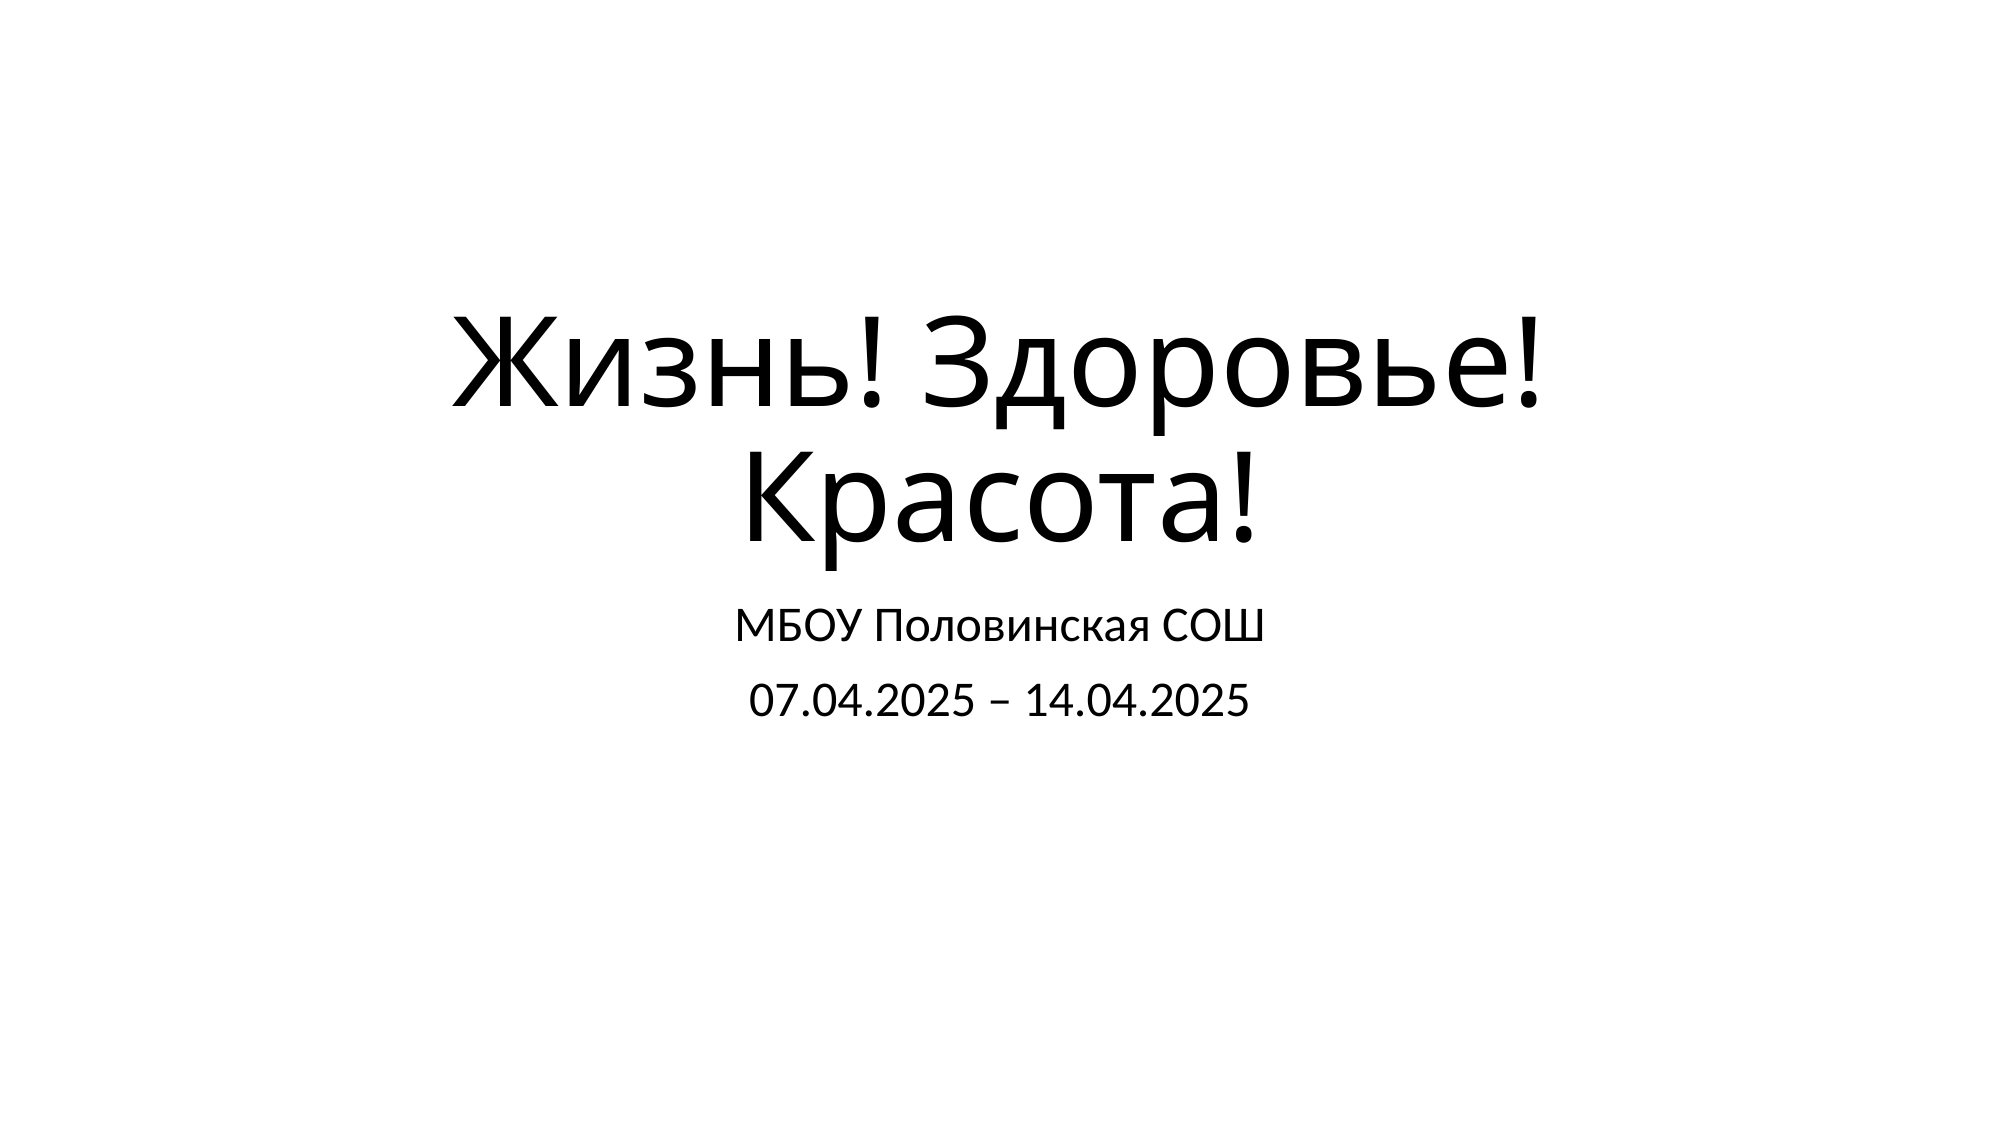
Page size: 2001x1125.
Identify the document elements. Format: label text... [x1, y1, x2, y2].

subtitle МБОУ Половинская СОШ 07.04.2025 – 14.04.2025 [249, 590, 1750, 863]
title Жизнь! Здоровье! Красота! [249, 184, 1750, 576]
